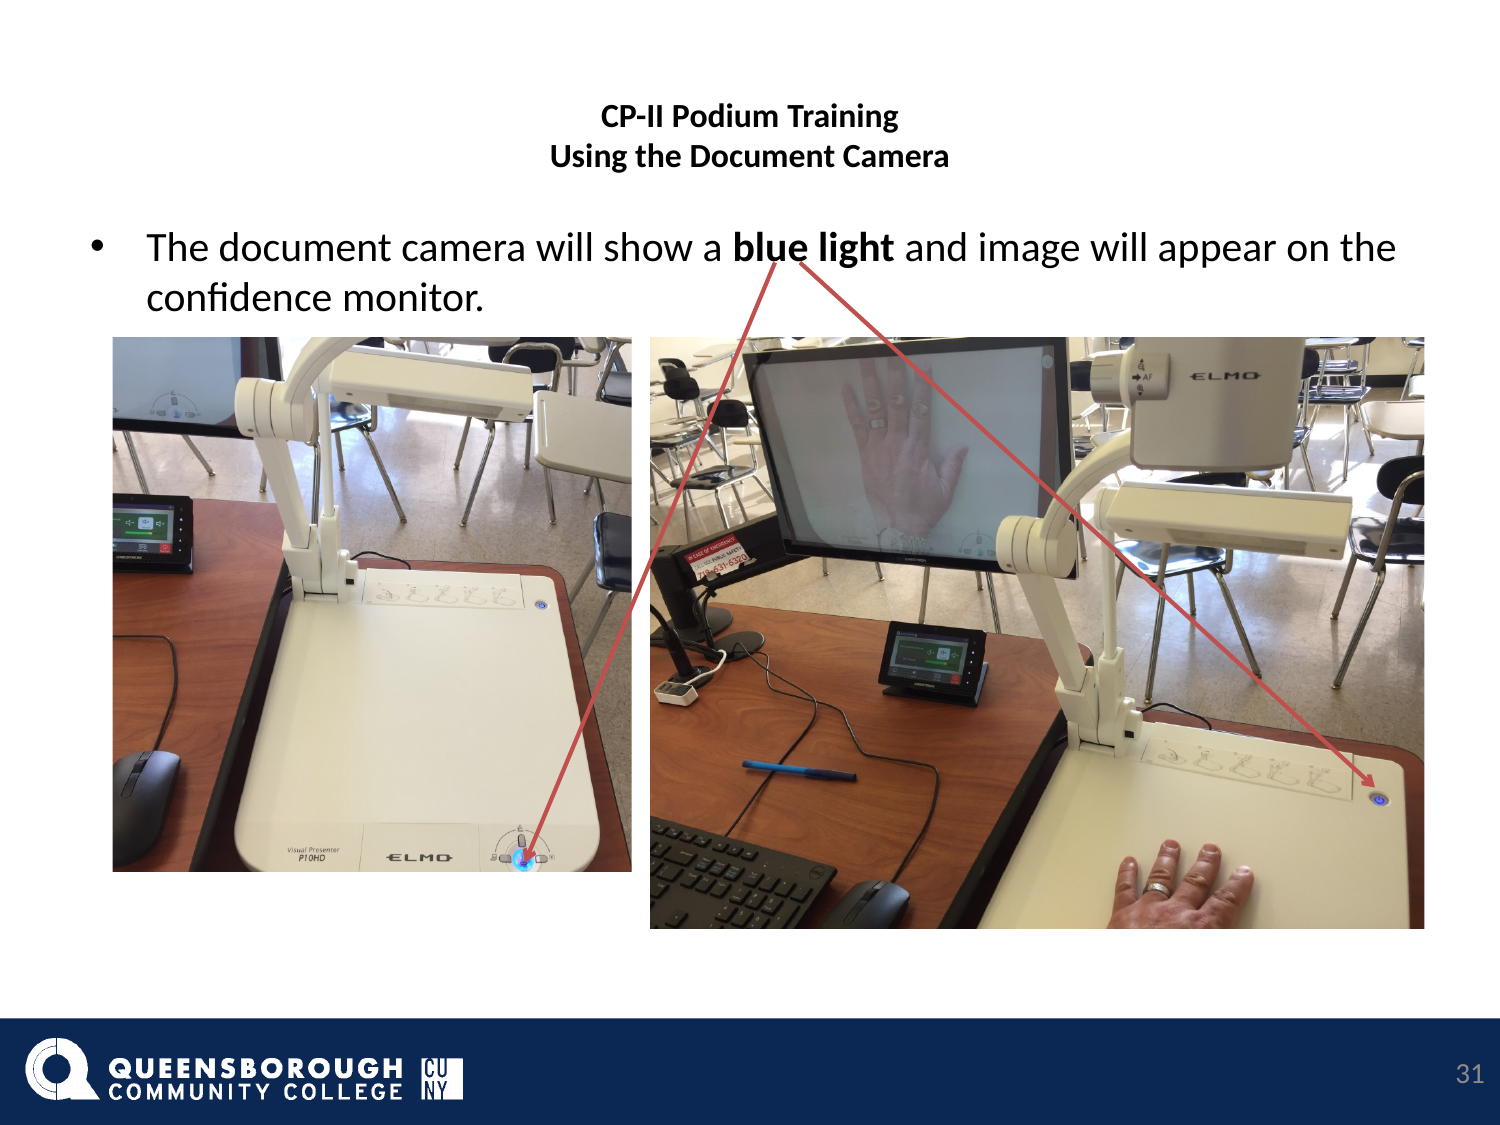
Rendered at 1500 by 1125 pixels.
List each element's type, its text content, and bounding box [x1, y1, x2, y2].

picture [112, 337, 632, 873]
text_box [799, 262, 1376, 788]
picture [649, 337, 1425, 930]
title CP-II Podium Training Using the Document Camera [75, 45, 1425, 212]
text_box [524, 262, 776, 863]
list The document camera will show a blue light and image will appear on the confidence monitor. [75, 212, 1425, 1005]
picture [19, 1014, 469, 1125]
